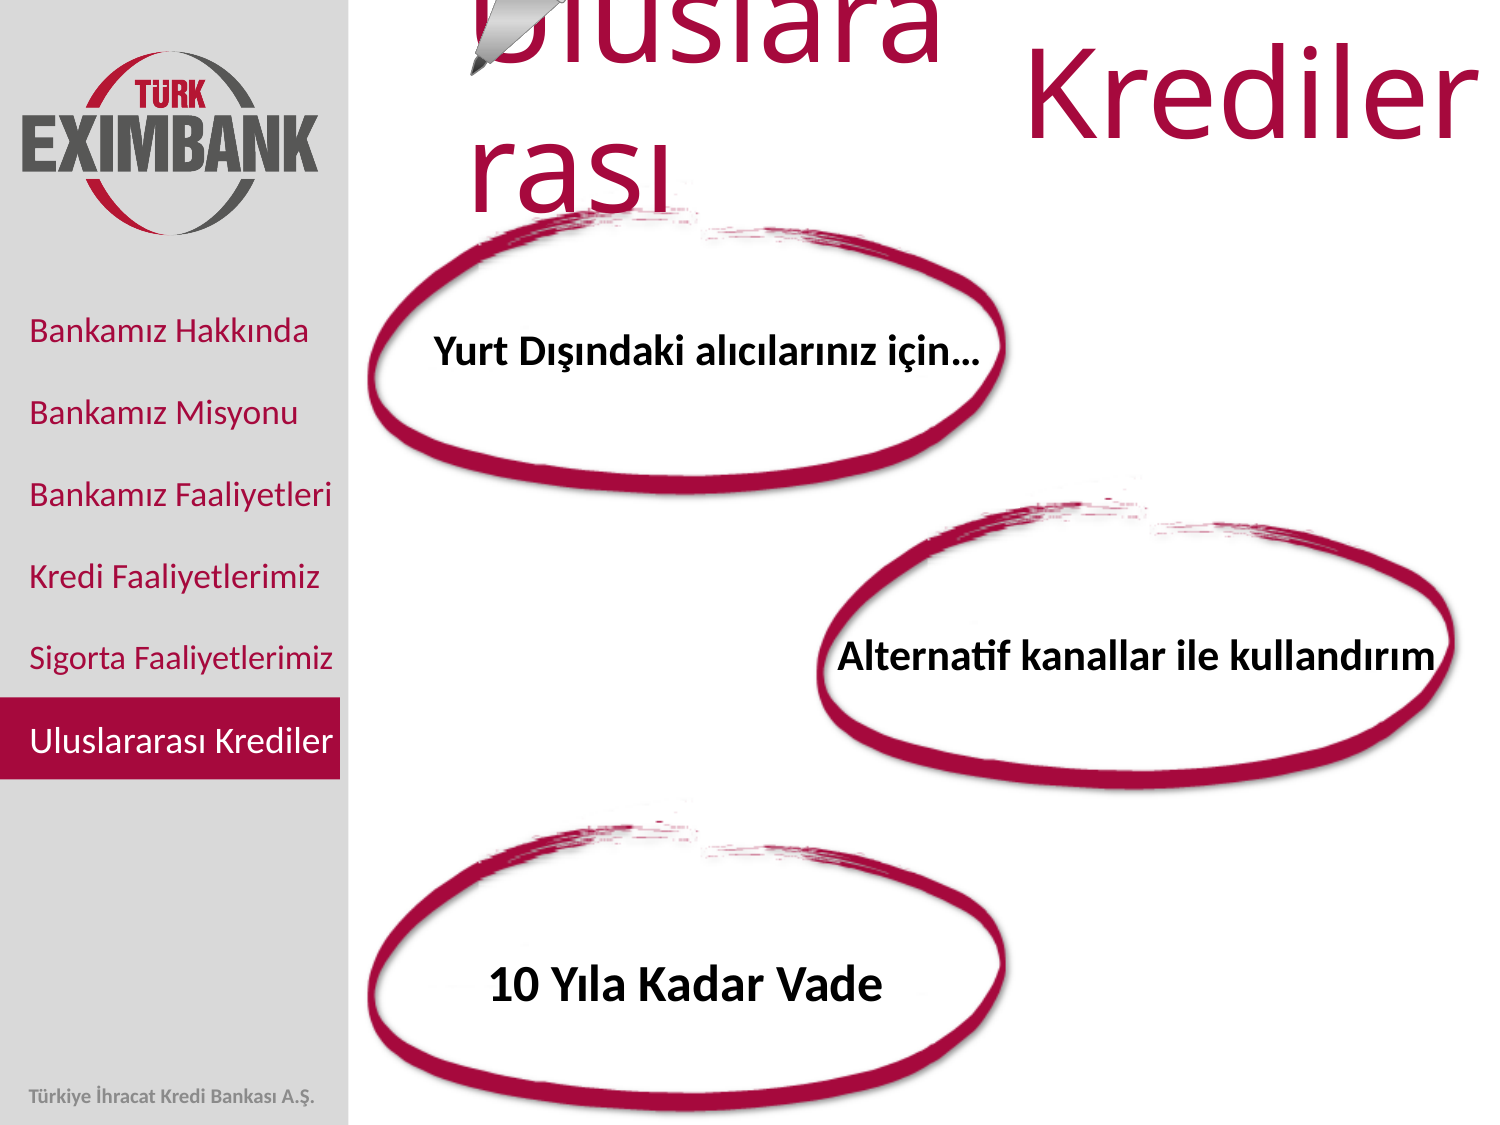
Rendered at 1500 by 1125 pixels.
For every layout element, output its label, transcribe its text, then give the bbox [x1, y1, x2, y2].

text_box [359, 172, 1046, 508]
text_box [359, 790, 1020, 1125]
text_box Krediler [1004, 0, 1500, 289]
text_box Uluslararası [449, 0, 1000, 171]
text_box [808, 467, 1500, 803]
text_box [0, 0, 349, 1125]
